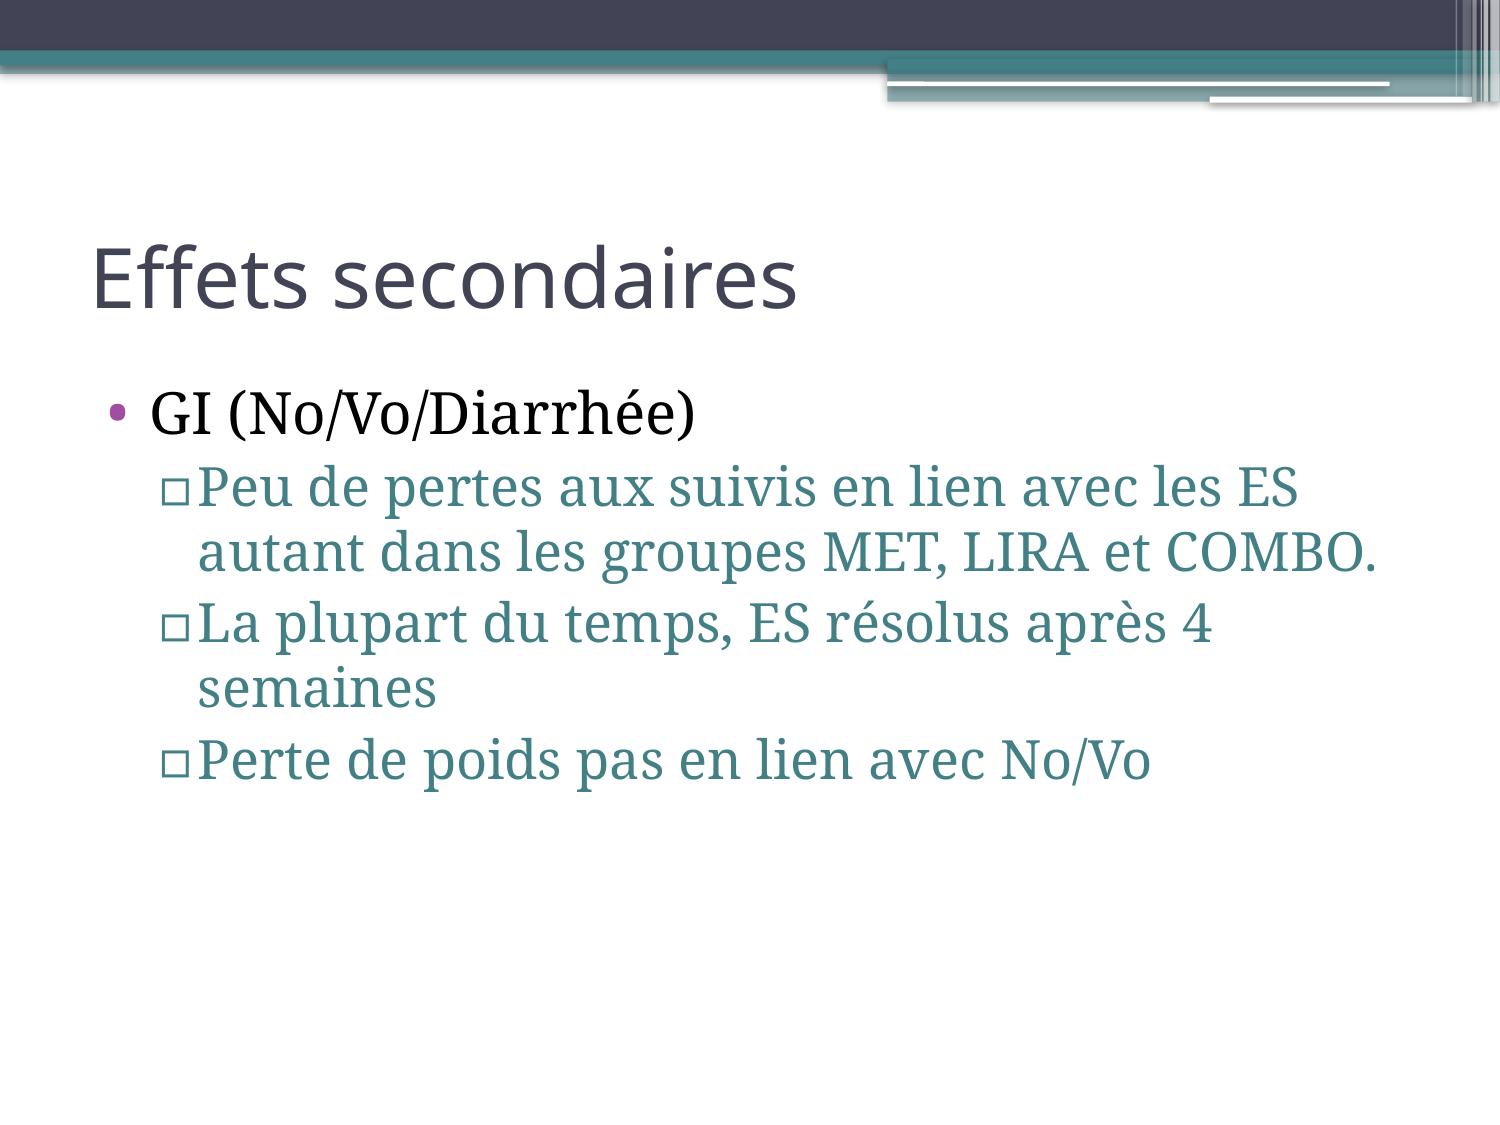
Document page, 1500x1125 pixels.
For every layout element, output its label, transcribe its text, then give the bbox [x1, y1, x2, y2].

list GI (No/Vo/Diarrhée) Peu de pertes aux suivis en lien avec les ES autant dans les groupes MET, LIRA et COMBO. La plupart du temps, ES résolus après 4 semaines Perte de poids pas en lien avec No/Vo [75, 368, 1425, 1079]
title Effets secondaires [75, 187, 1425, 363]
